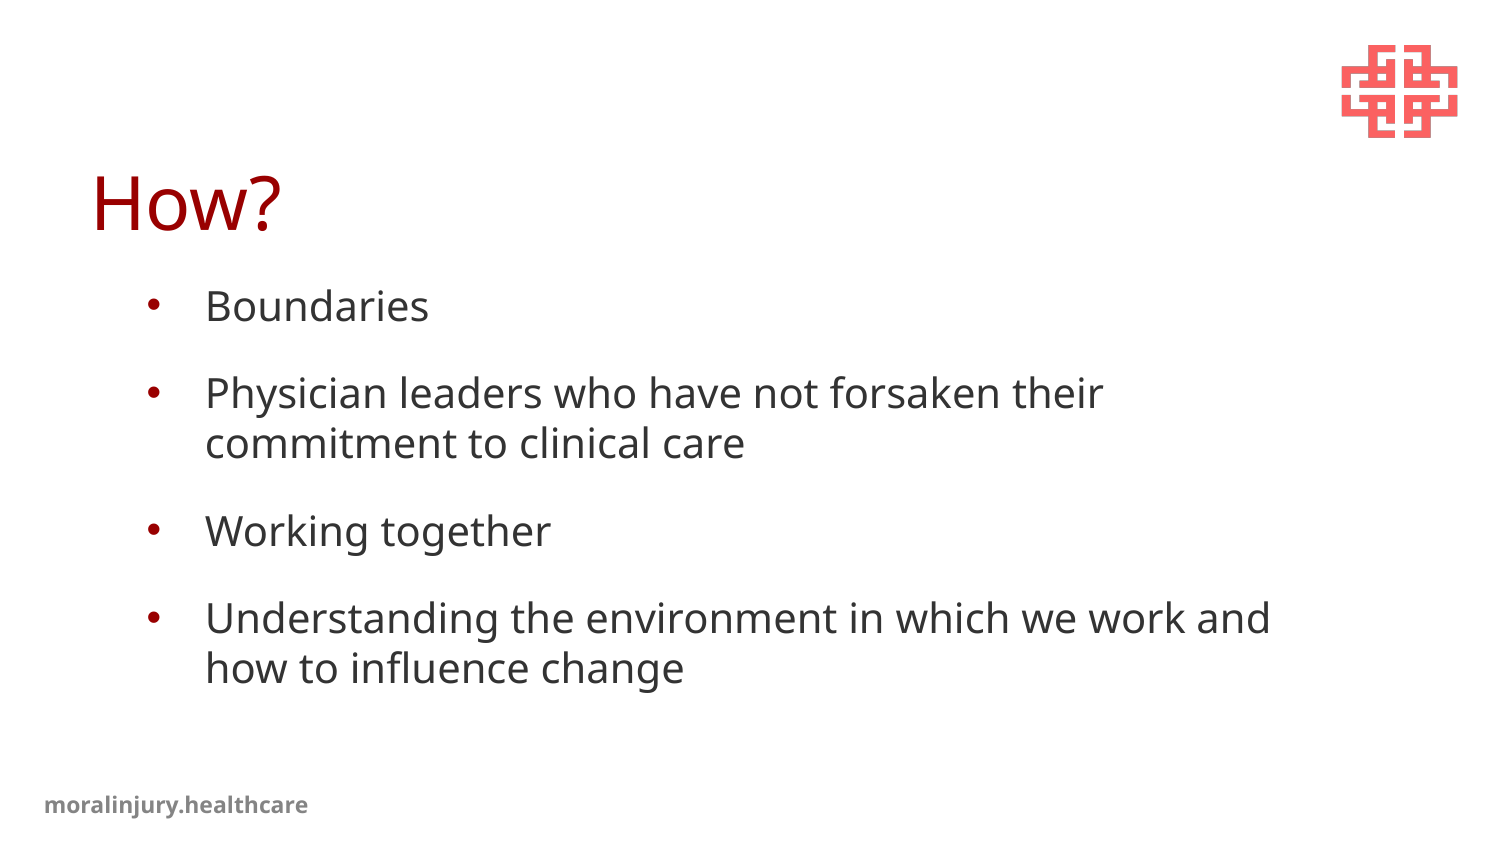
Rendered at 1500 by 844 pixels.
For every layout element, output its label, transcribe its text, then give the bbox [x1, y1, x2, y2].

footer moralinjury.healthcare [28, 782, 1015, 827]
list Boundaries Physician leaders who have not forsaken their commitment to clinical care Working together Understanding the environment in which we work and how to influence change [114, 271, 1308, 754]
title How? [75, 112, 1143, 254]
picture [1317, 45, 1479, 147]
